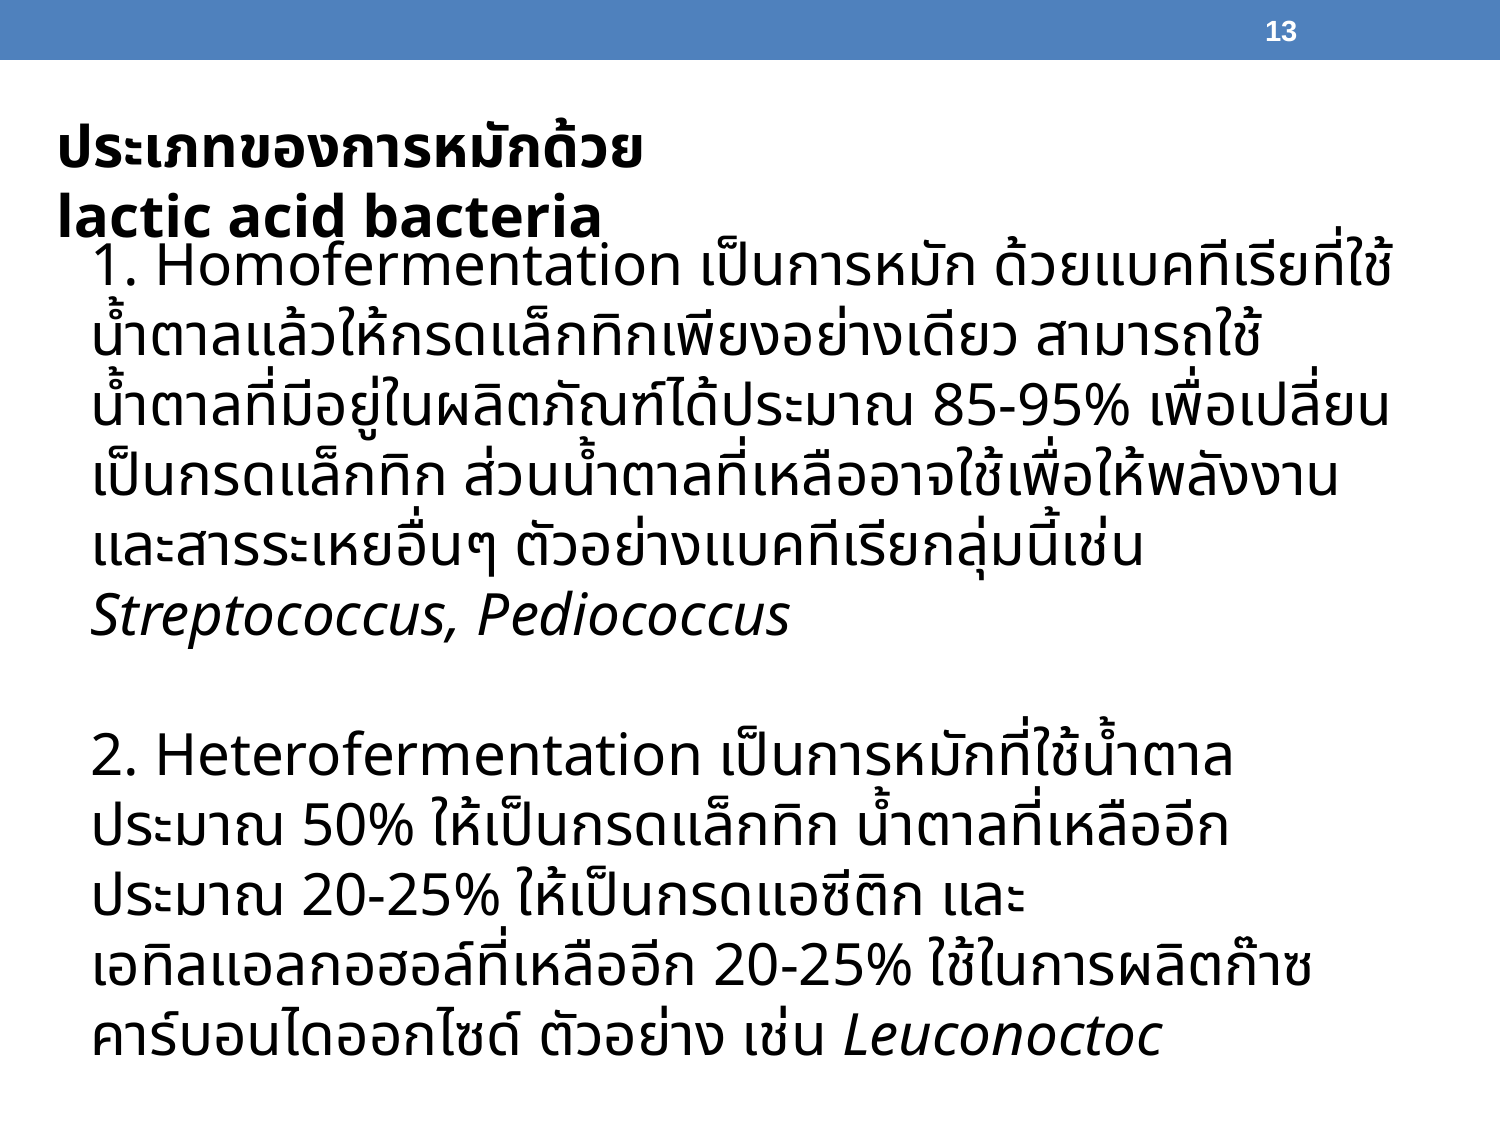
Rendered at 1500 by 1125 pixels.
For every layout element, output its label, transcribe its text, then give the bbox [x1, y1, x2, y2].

slide_number 13 [1250, 3, 1425, 57]
text_box ประเภทของการหมักด้วย lactic acid bacteria [41, 101, 792, 257]
text_box 1. Homofermentation เป็นการหมัก ด้วยแบคทีเรียที่ใช้น้ำตาลแล้วให้กรดแล็กทิกเพียงอย่างเดียว สามารถใช้น้ำตาลที่มีอยู่ในผลิตภัณฑ์ได้ประมาณ 85-95% เพื่อเปลี่ยนเป็นกรดแล็กทิก ส่วนน้ำตาลที่เหลืออาจใช้เพื่อให้พลังงานและสารระเหยอื่นๆ ตัวอย่างแบคทีเรียกลุ่มนี้เช่น Streptococcus, Pediococcus 2. Heterofermentation เป็นการหมักที่ใช้น้ำตาลประมาณ 50% ให้เป็นกรดแล็กทิก น้ำตาลที่เหลืออีกประมาณ 20-25% ให้เป็นกรดแอซีติก และเอทิลแอลกอฮอล์ที่เหลืออีก 20-25% ใช้ในการผลิตก๊าซคาร์บอนไดออกไซด์ ตัวอย่าง เช่น Leuconoctoc [75, 219, 1422, 1075]
